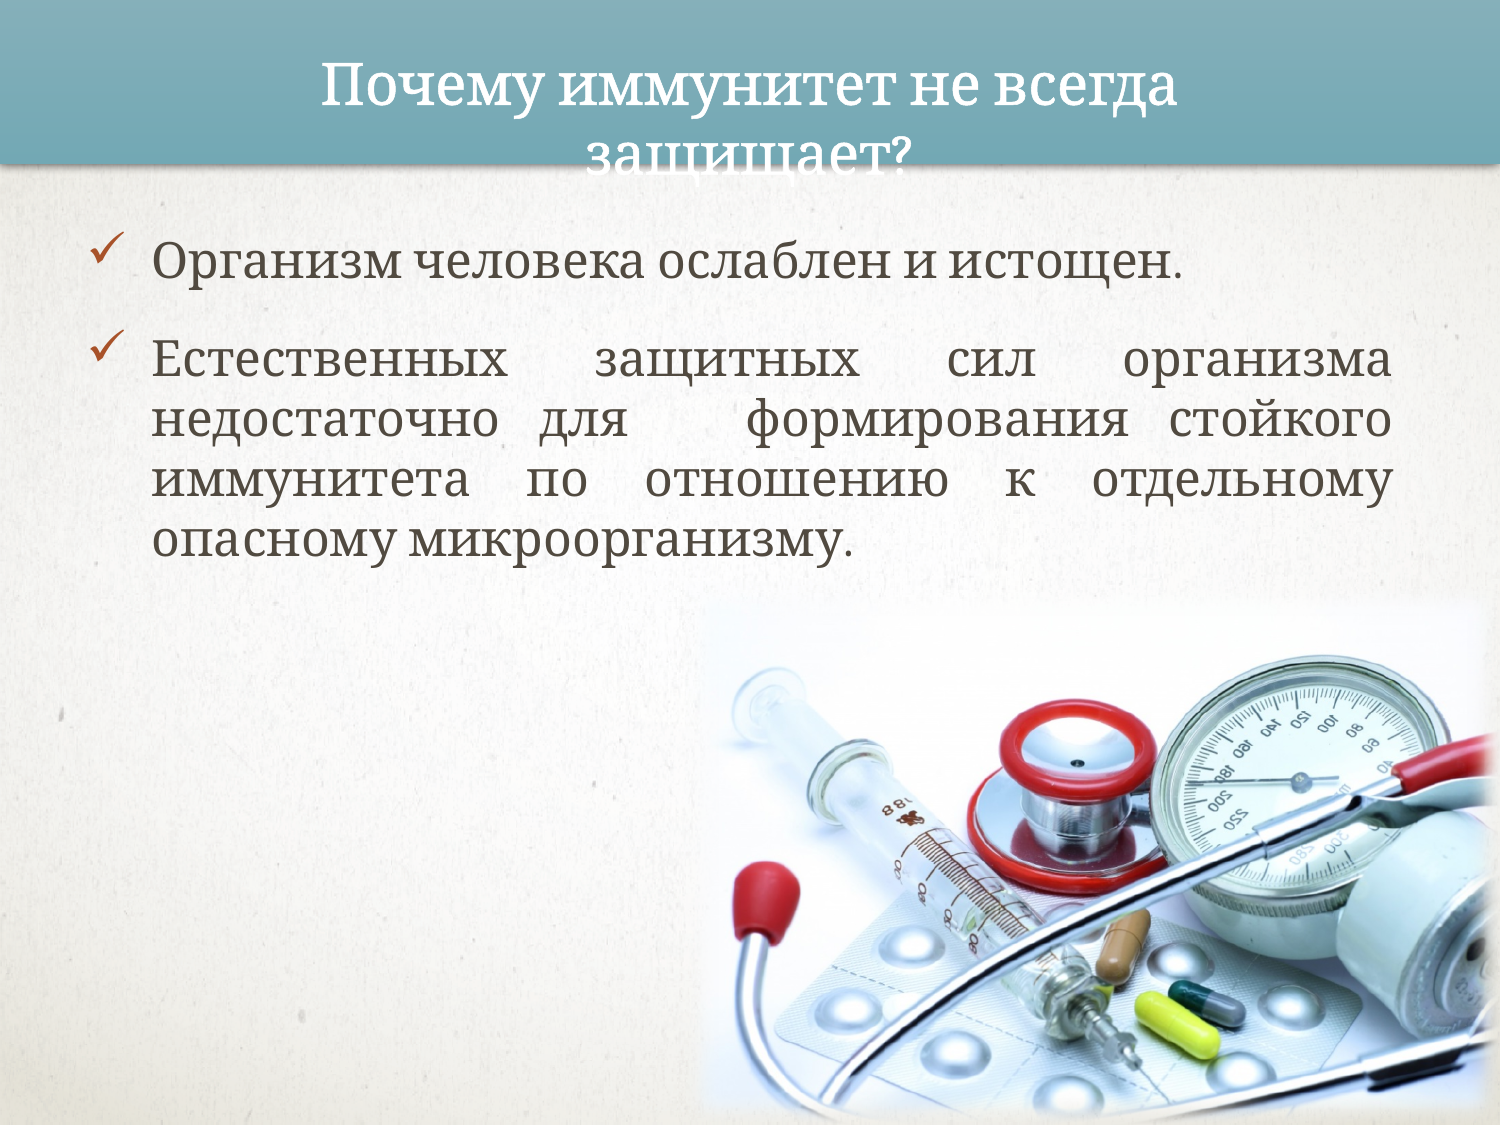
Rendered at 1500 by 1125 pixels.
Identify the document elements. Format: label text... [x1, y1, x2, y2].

text_box [0, 0, 1500, 164]
picture [0, 164, 1500, 1125]
text_box Почему иммунитет не всегда защищает? [169, 38, 1331, 194]
text_box Организм человека ослаблен и истощен. Естественных защитных сил организма недостаточно для формирования стойкого иммунитета по отношению к отдельному опасному микроорганизму. [64, 221, 1409, 897]
